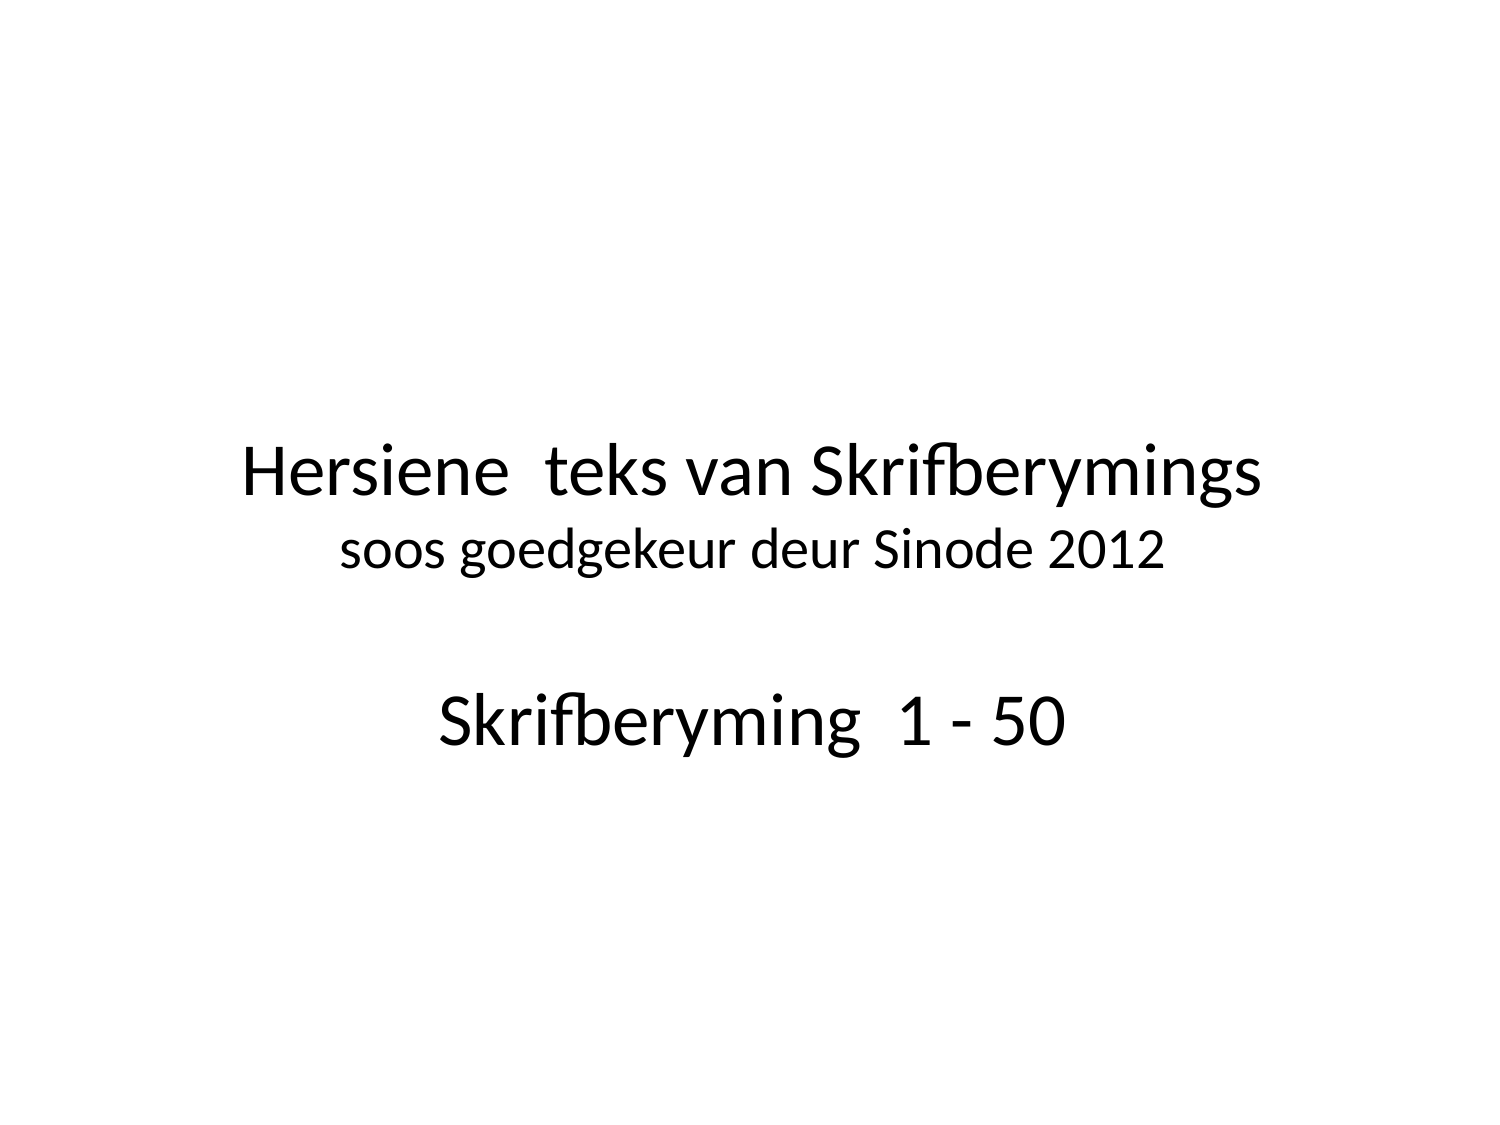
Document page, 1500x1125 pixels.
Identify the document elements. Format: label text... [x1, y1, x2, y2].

text_box Hersiene teks van Skrifberymings soos goedgekeur deur Sinode 2012 Skrifberyming 1 - 50 [17, 412, 1489, 768]
